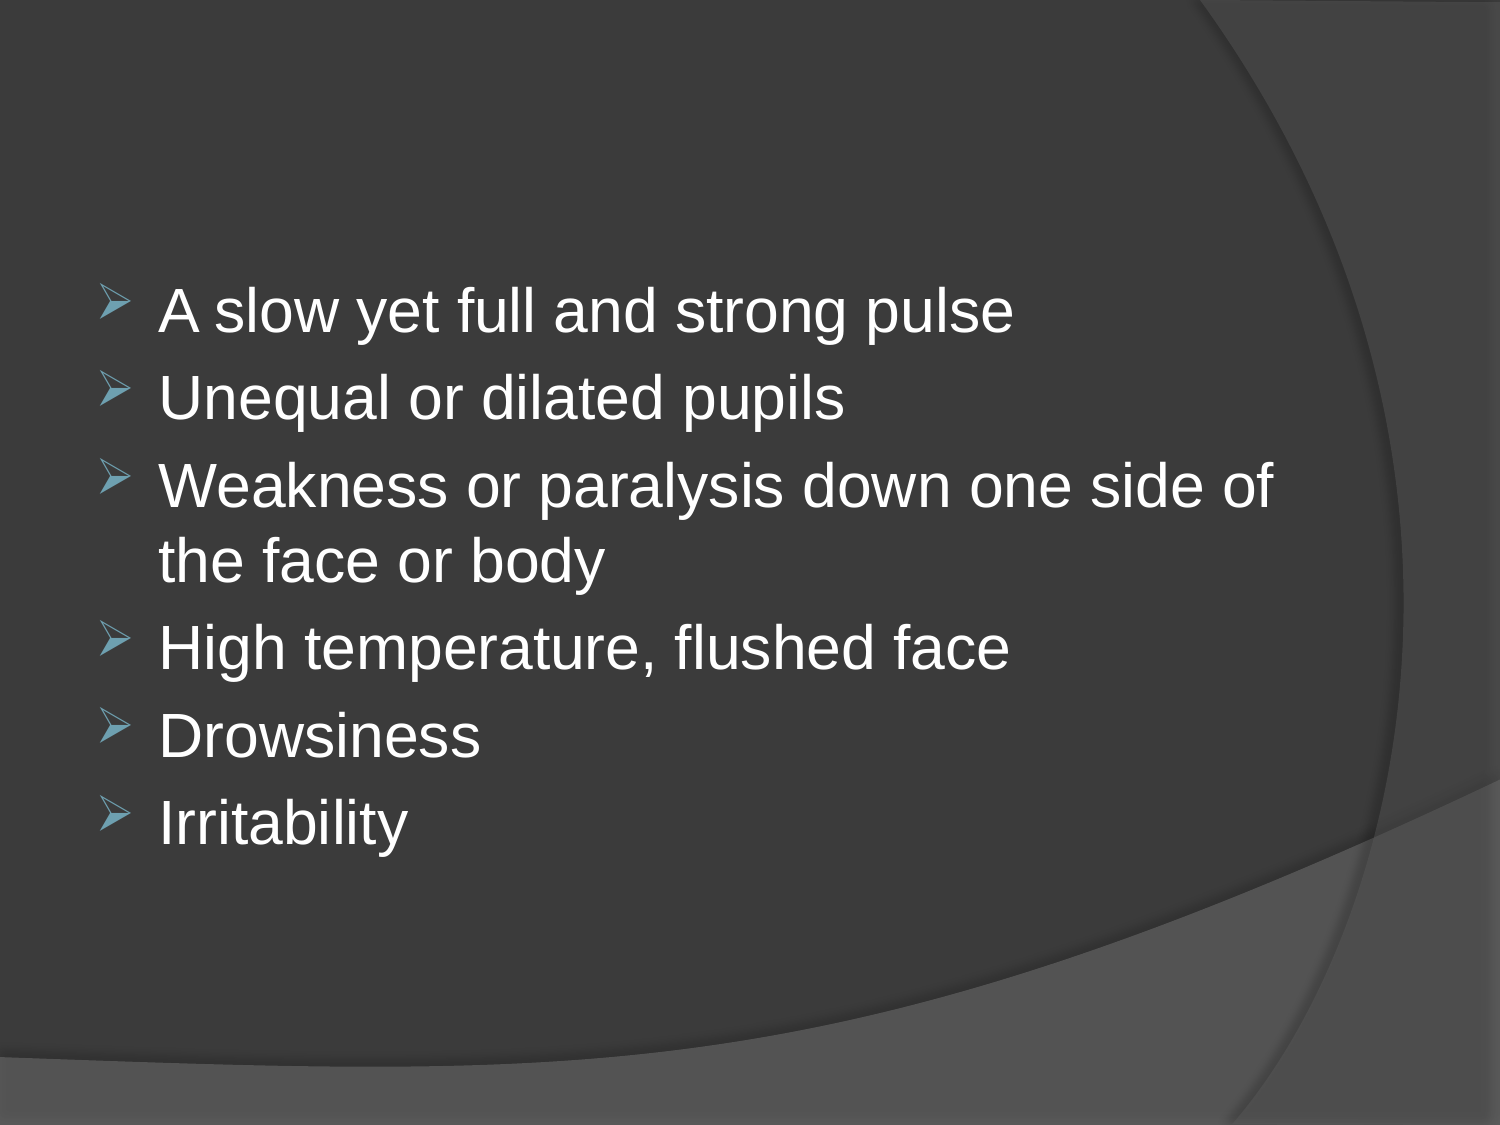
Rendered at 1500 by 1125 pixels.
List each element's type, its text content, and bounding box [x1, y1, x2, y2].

list A slow yet full and strong pulse Unequal or dilated pupils Weakness or paralysis down one side of the face or body High temperature, flushed face Drowsiness Irritability [75, 262, 1300, 1005]
